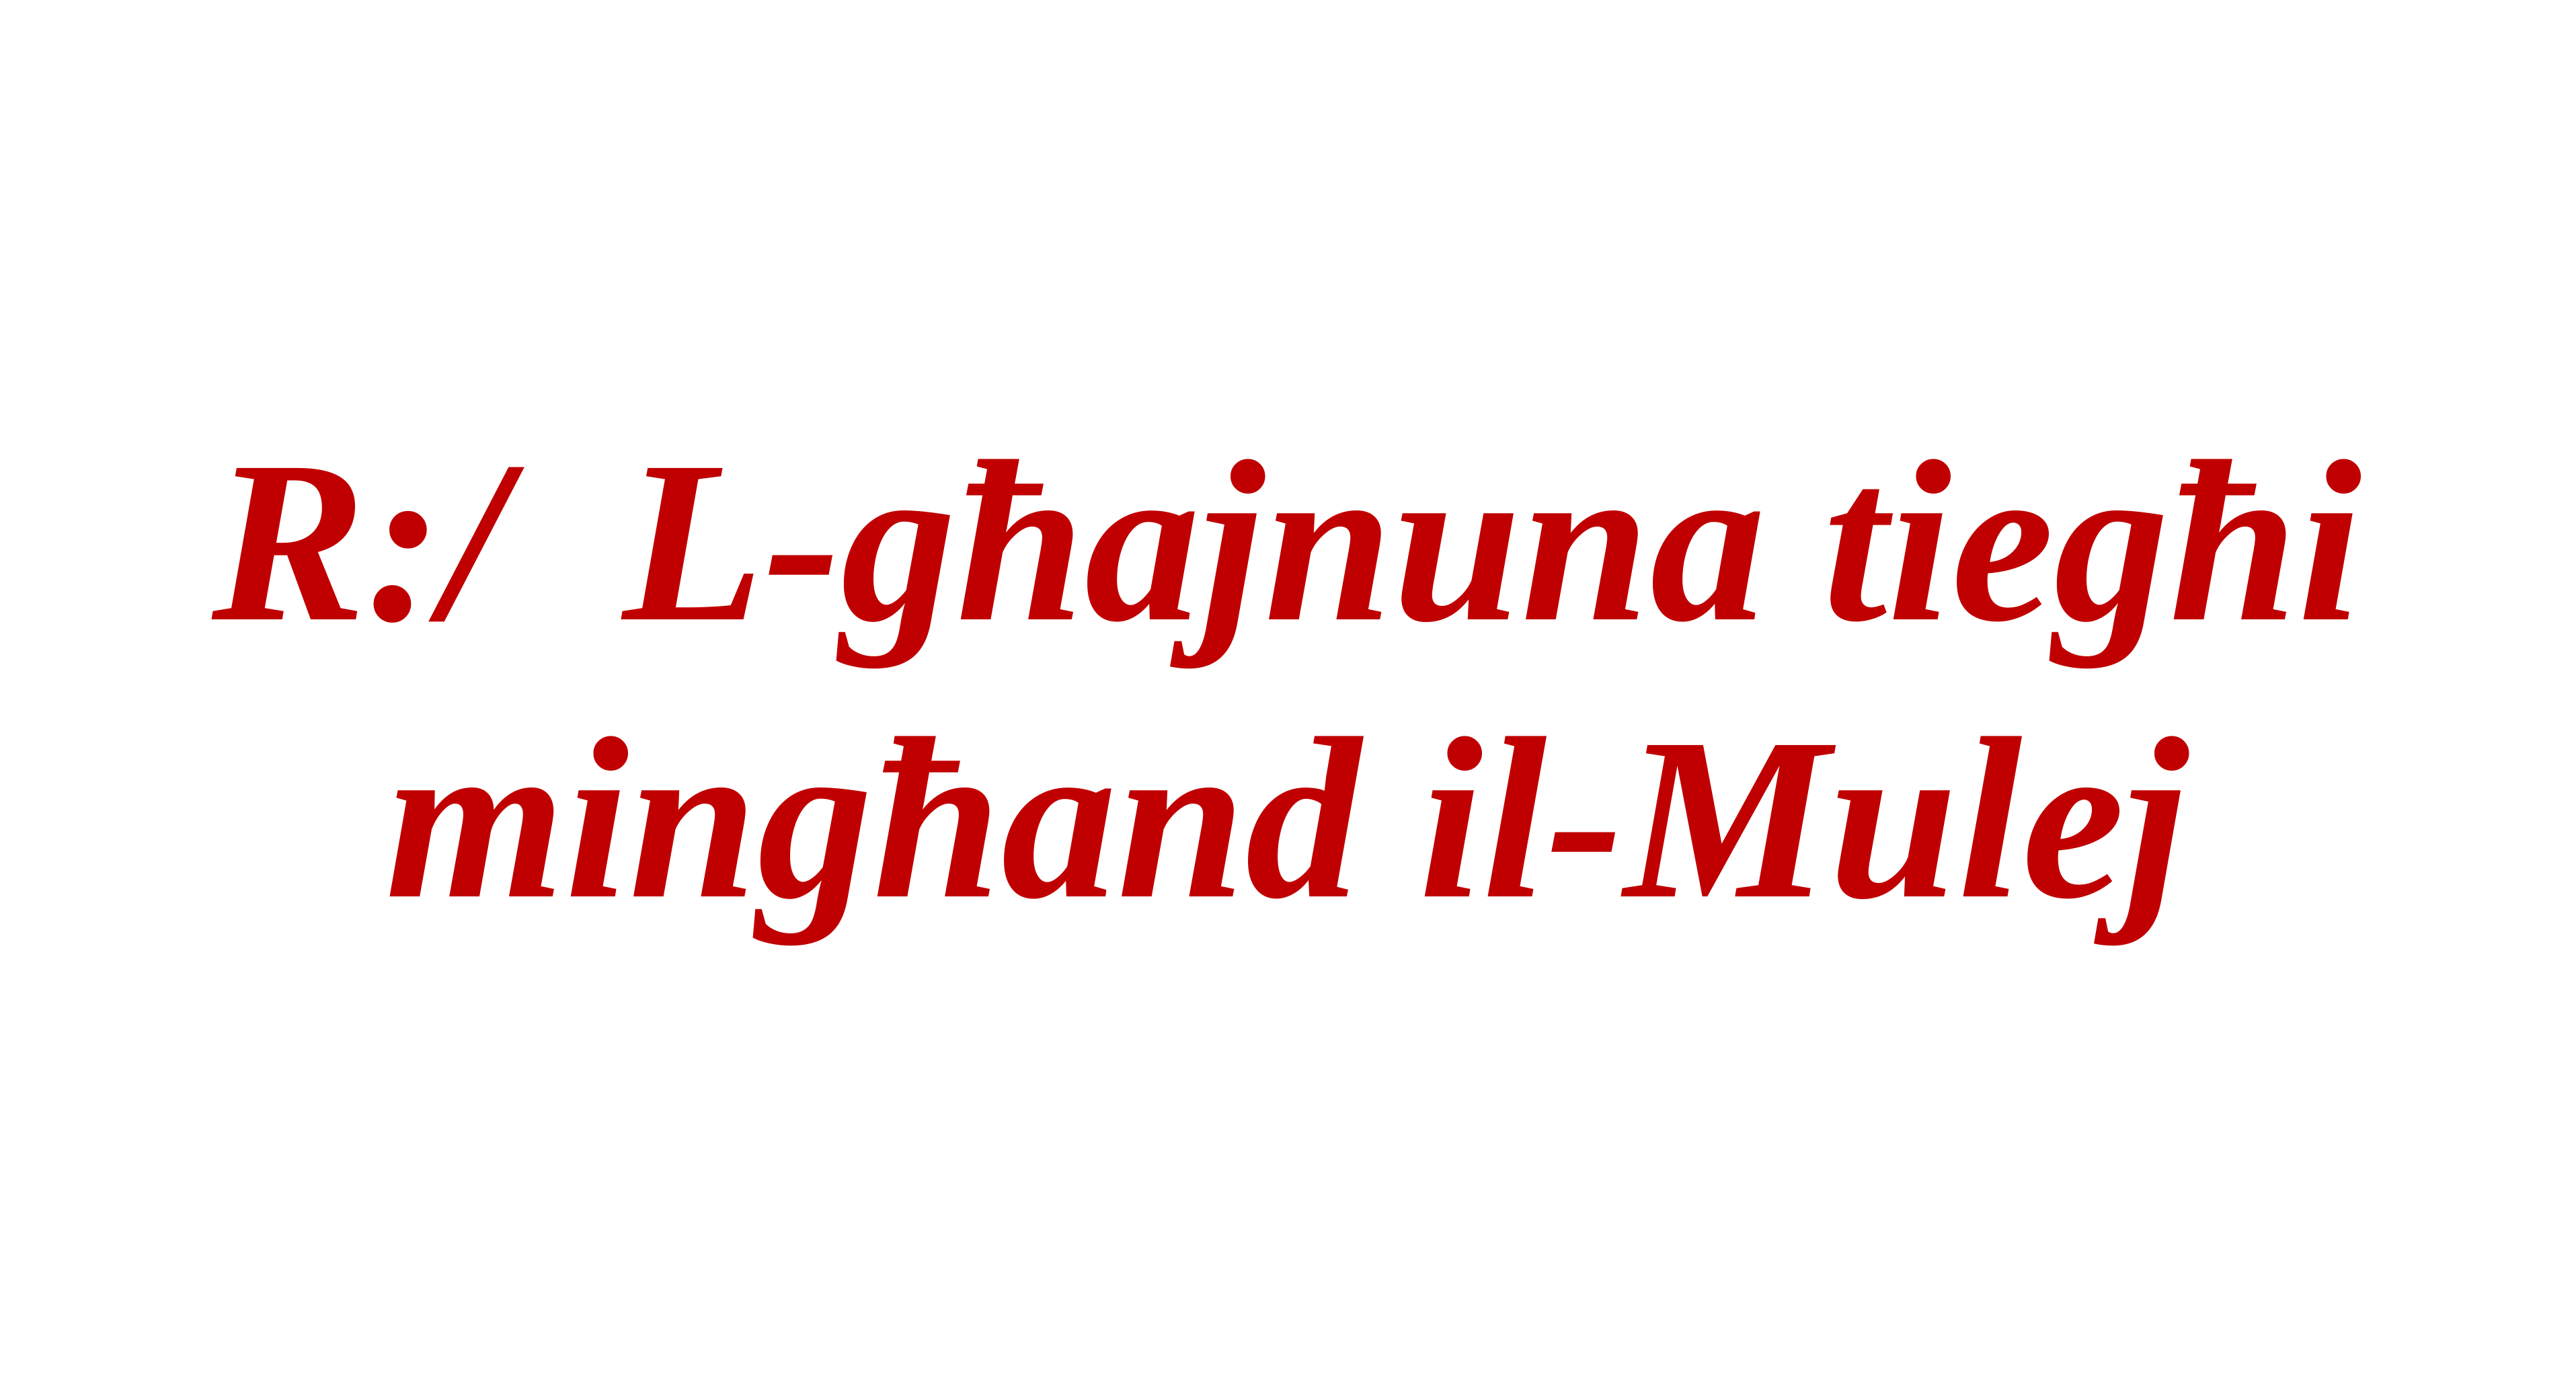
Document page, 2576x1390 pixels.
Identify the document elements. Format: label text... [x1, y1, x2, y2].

text_box R:/ L-għajnuna tiegħi mingħand il-Mulej [0, 377, 2576, 955]
